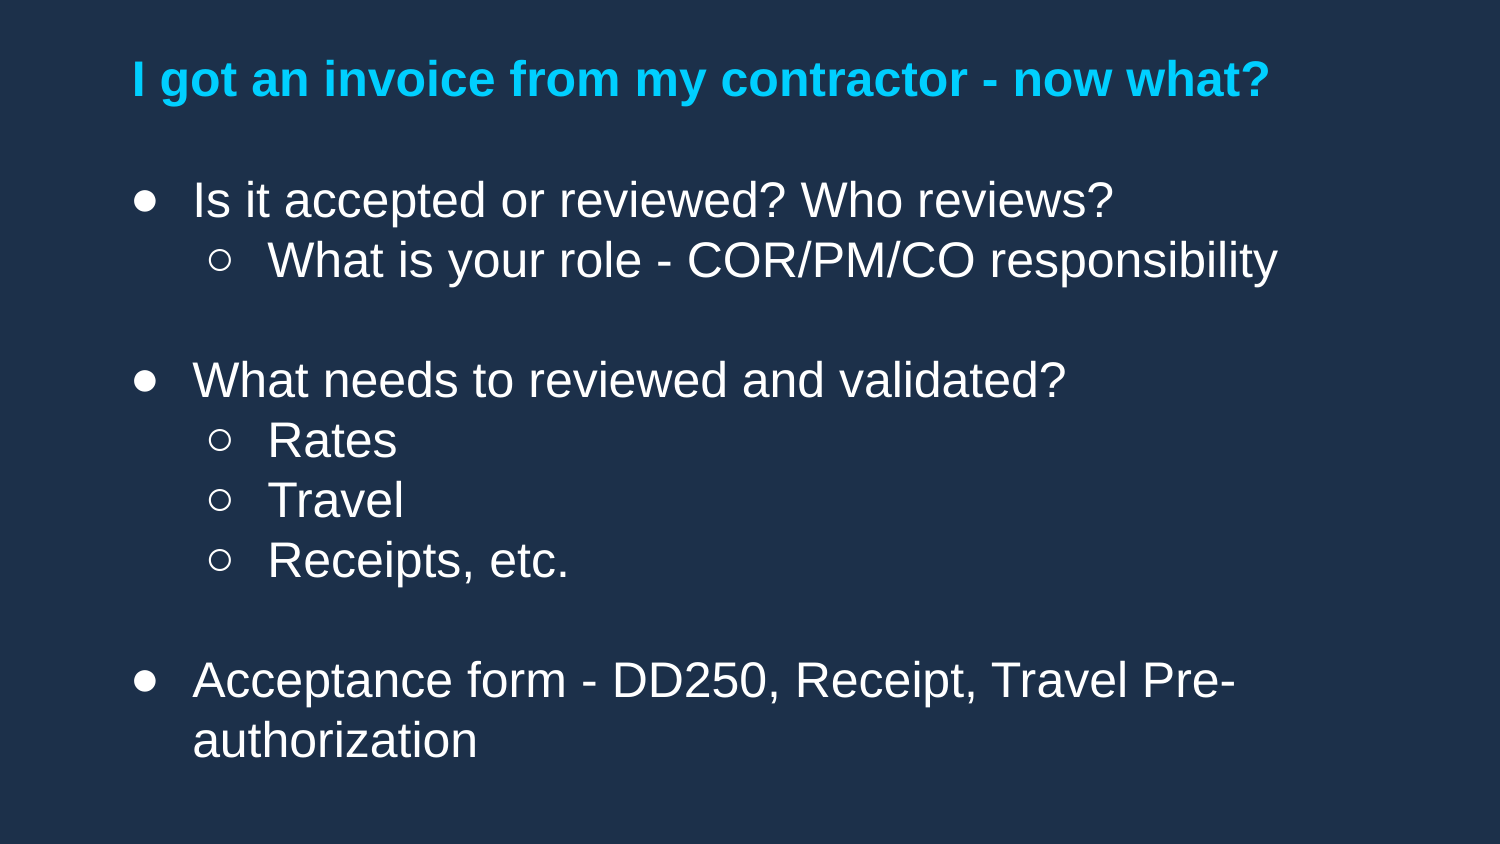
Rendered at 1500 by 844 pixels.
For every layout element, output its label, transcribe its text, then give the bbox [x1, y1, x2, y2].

title I got an invoice from my contractor - now what? [116, 22, 1329, 152]
list Is it accepted or reviewed? Who reviews? What is your role - COR/PM/CO responsibility What needs to reviewed and validated? Rates Travel Receipts, etc. Acceptance form - DD250, Receipt, Travel Pre-authorization [102, 152, 1381, 832]
